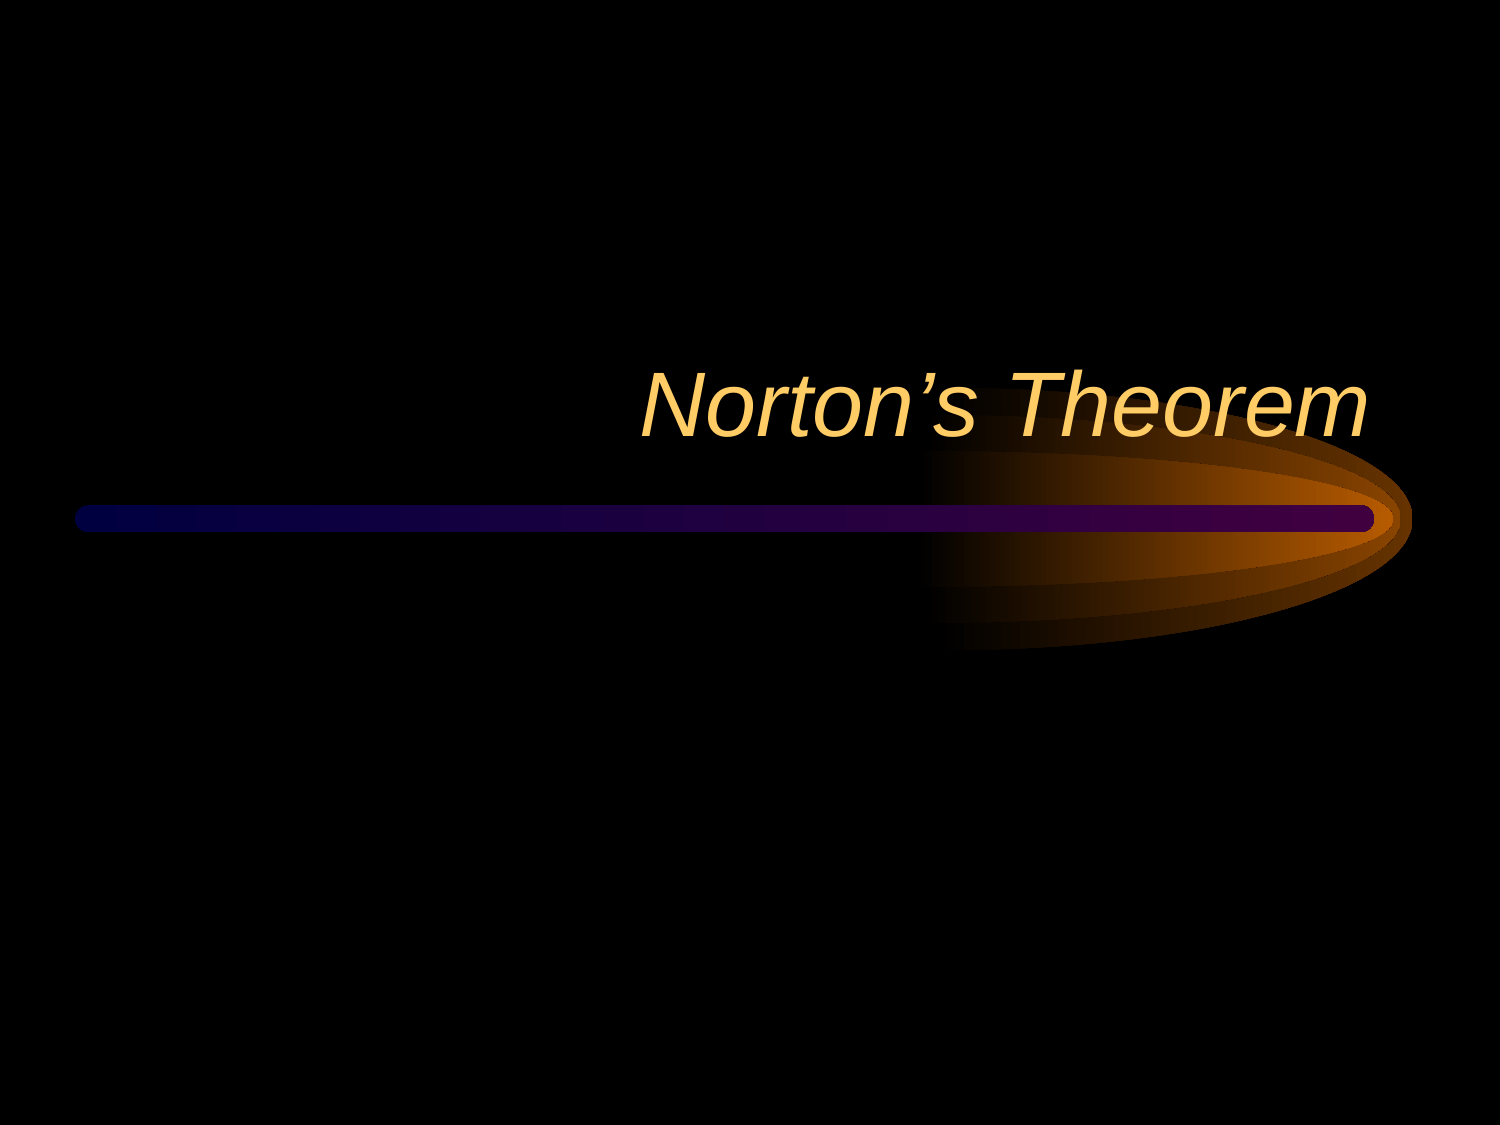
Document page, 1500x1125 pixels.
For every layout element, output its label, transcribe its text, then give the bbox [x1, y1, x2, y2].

title Norton’s Theorem [112, 112, 1388, 463]
